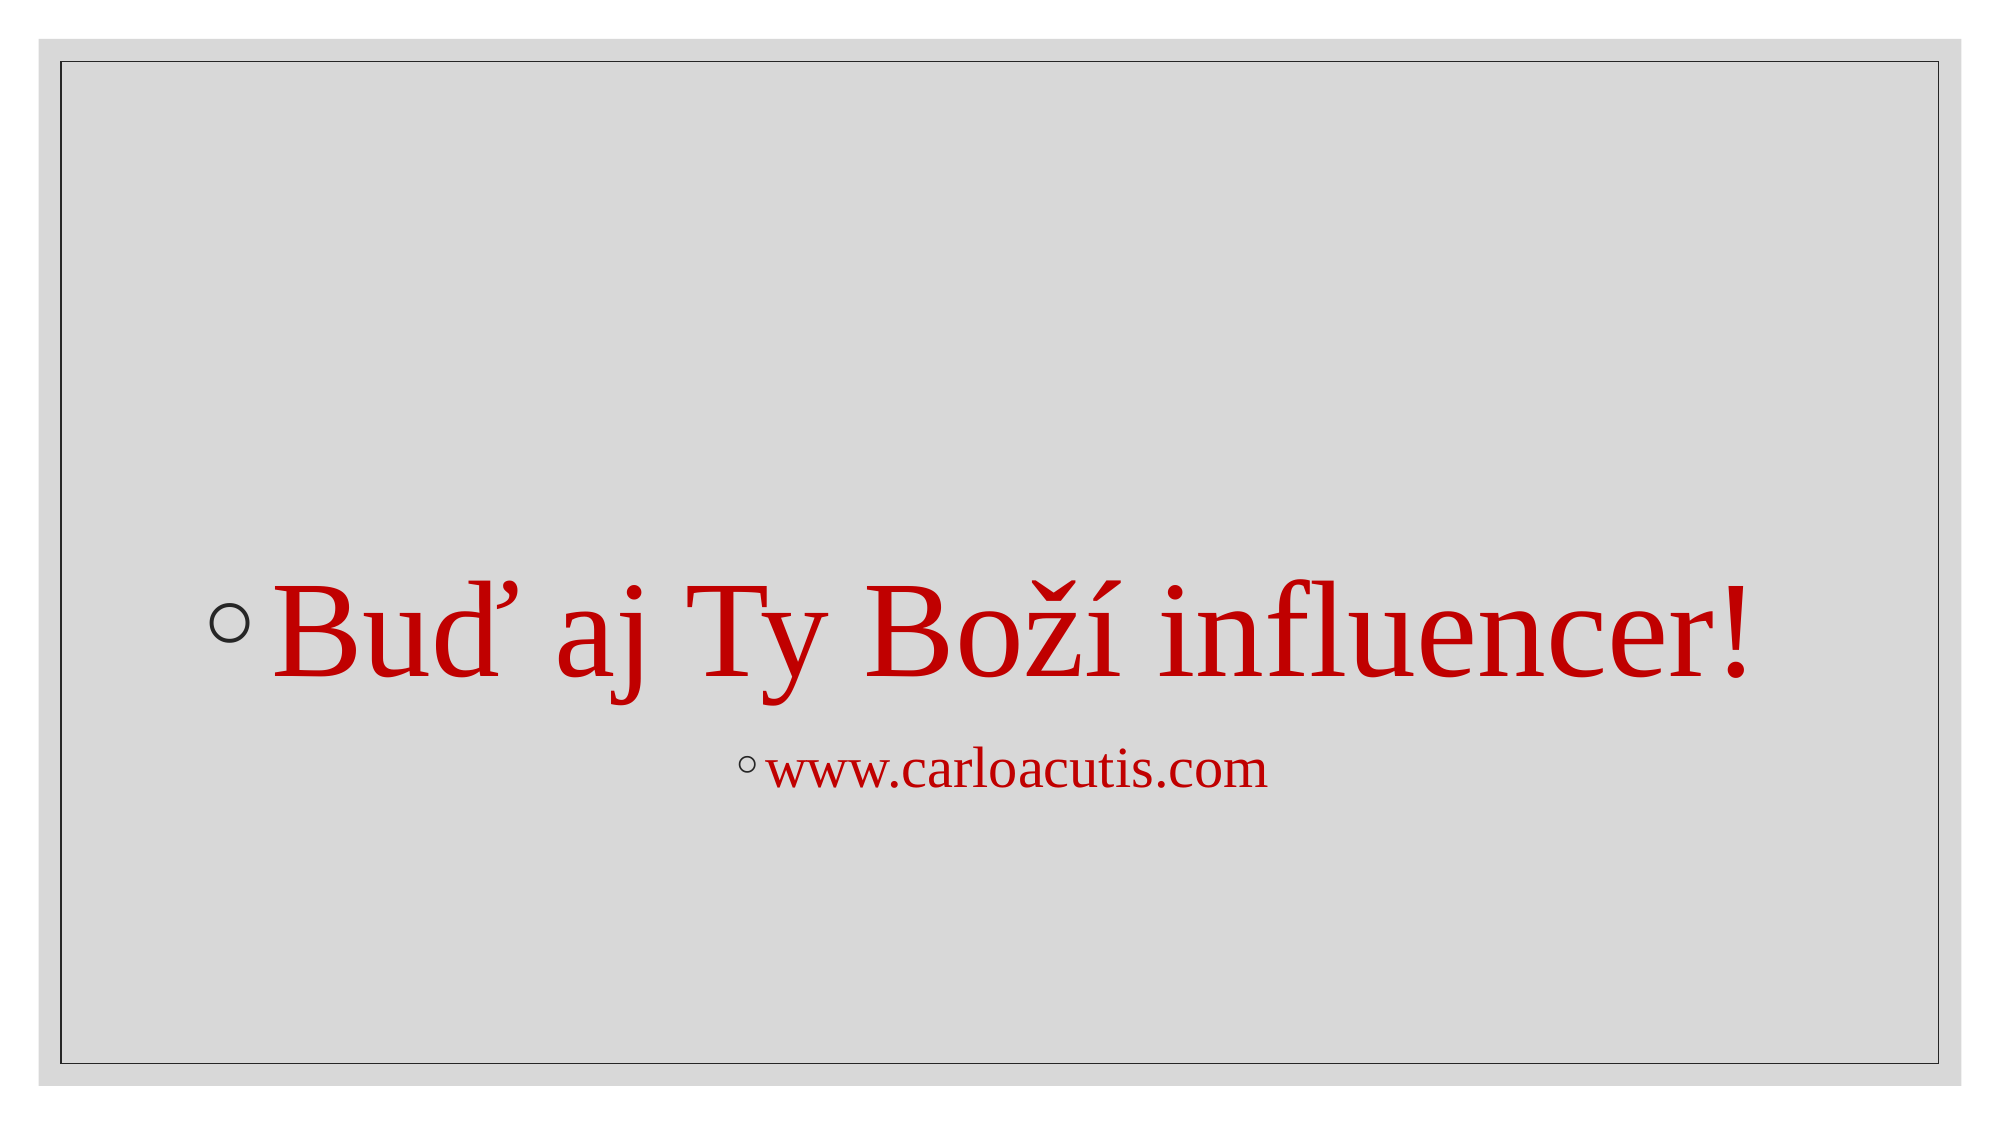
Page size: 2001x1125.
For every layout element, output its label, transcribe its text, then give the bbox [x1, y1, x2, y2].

list Buď aj Ty Boží influencer! www.carloacutis.com [174, 345, 1825, 977]
